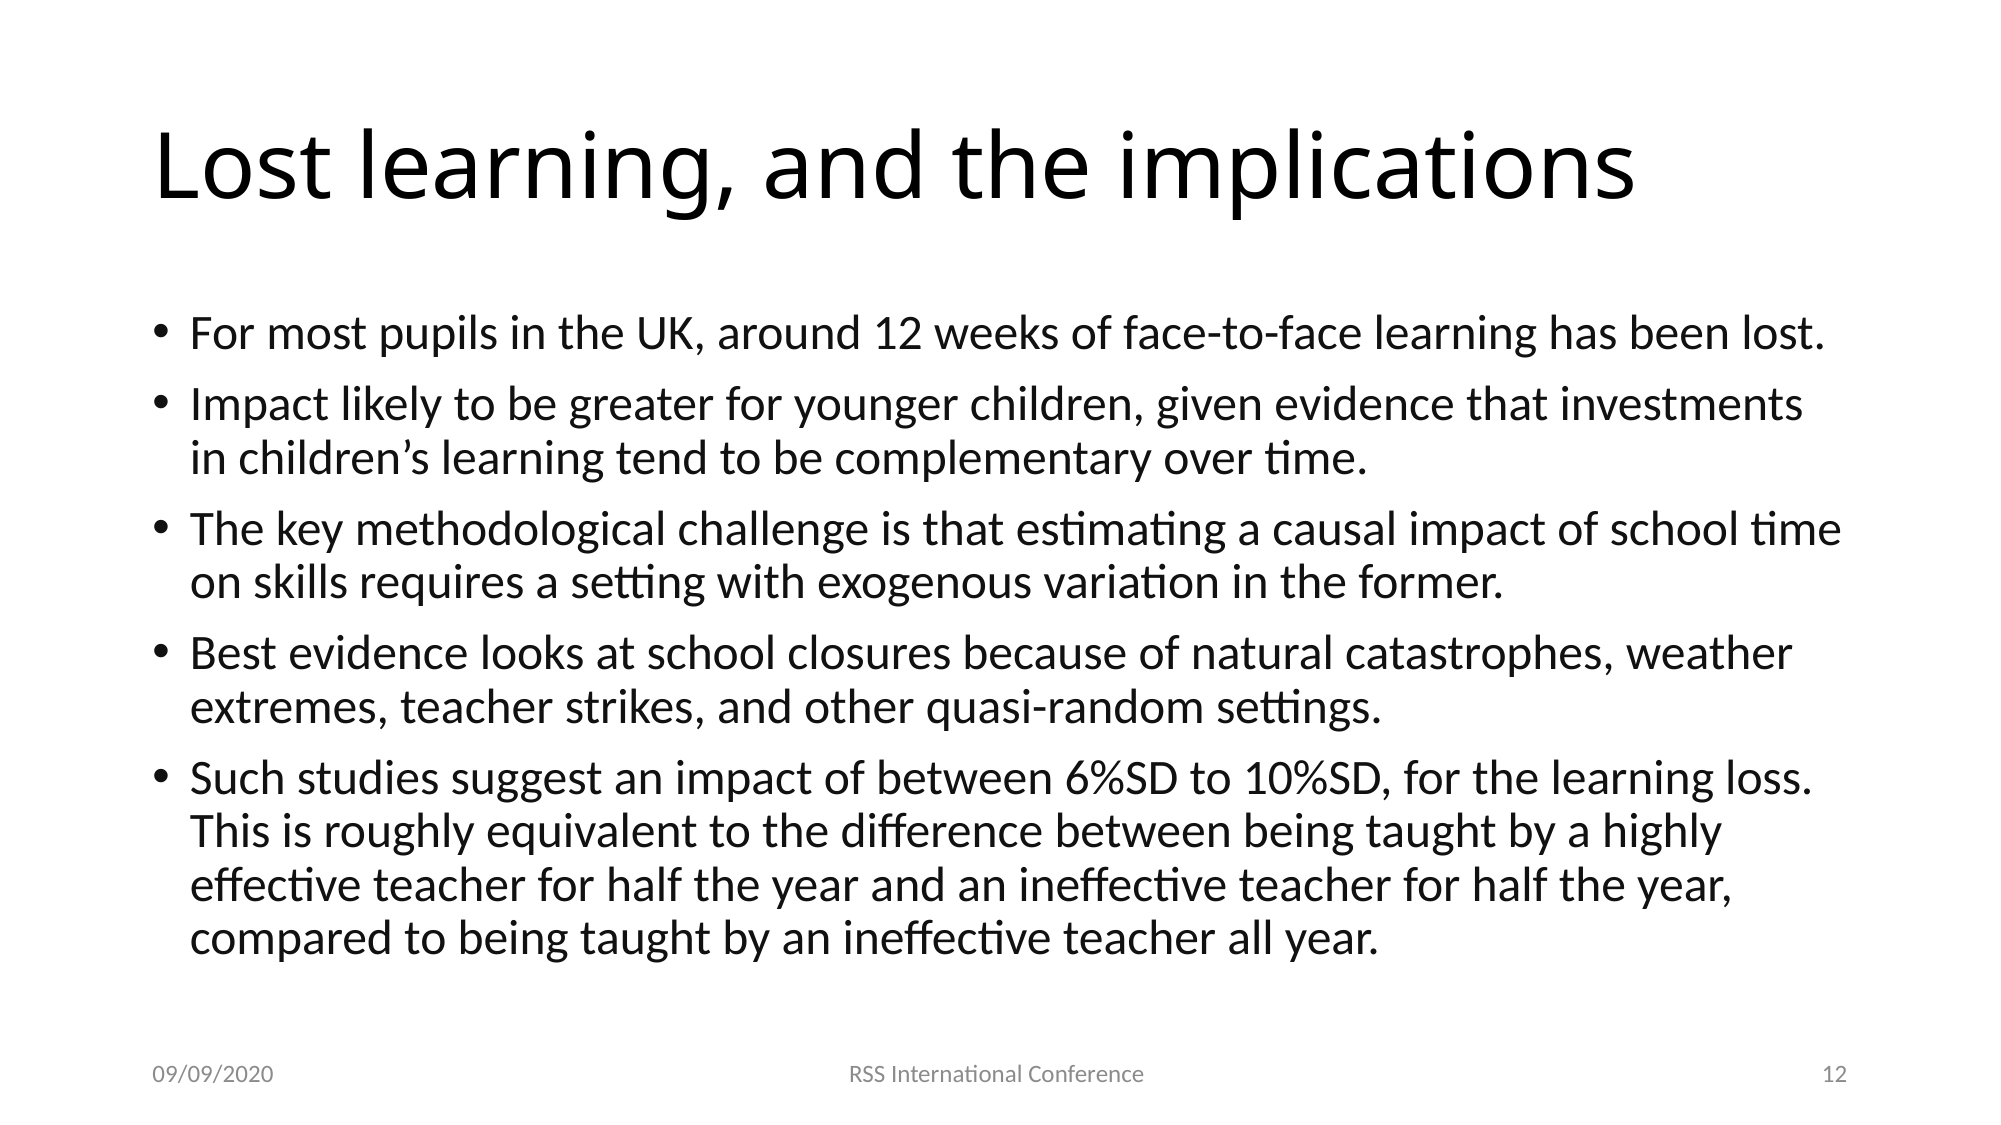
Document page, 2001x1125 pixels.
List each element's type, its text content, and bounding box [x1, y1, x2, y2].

slide_number 12 [1412, 1042, 1863, 1103]
footer RSS International Conference [662, 1042, 1338, 1103]
list For most pupils in the UK, around 12 weeks of face-to-face learning has been lost. Impact likely to be greater for younger children, given evidence that investments in children’s learning tend to be complementary over time. The key methodological challenge is that estimating a causal impact of school time on skills requires a setting with exogenous variation in the former. Best evidence looks at school closures because of natural catastrophes, weather extremes, teacher strikes, and other quasi-random settings. Such studies suggest an impact of between 6%SD to 10%SD, for the learning loss. This is roughly equivalent to the difference between being taught by a highly effective teacher for half the year and an ineffective teacher for half the year, compared to being taught by an ineffective teacher all year. [137, 299, 1863, 1014]
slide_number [137, 1042, 588, 1103]
title Lost learning, and the implications [137, 59, 1863, 278]
